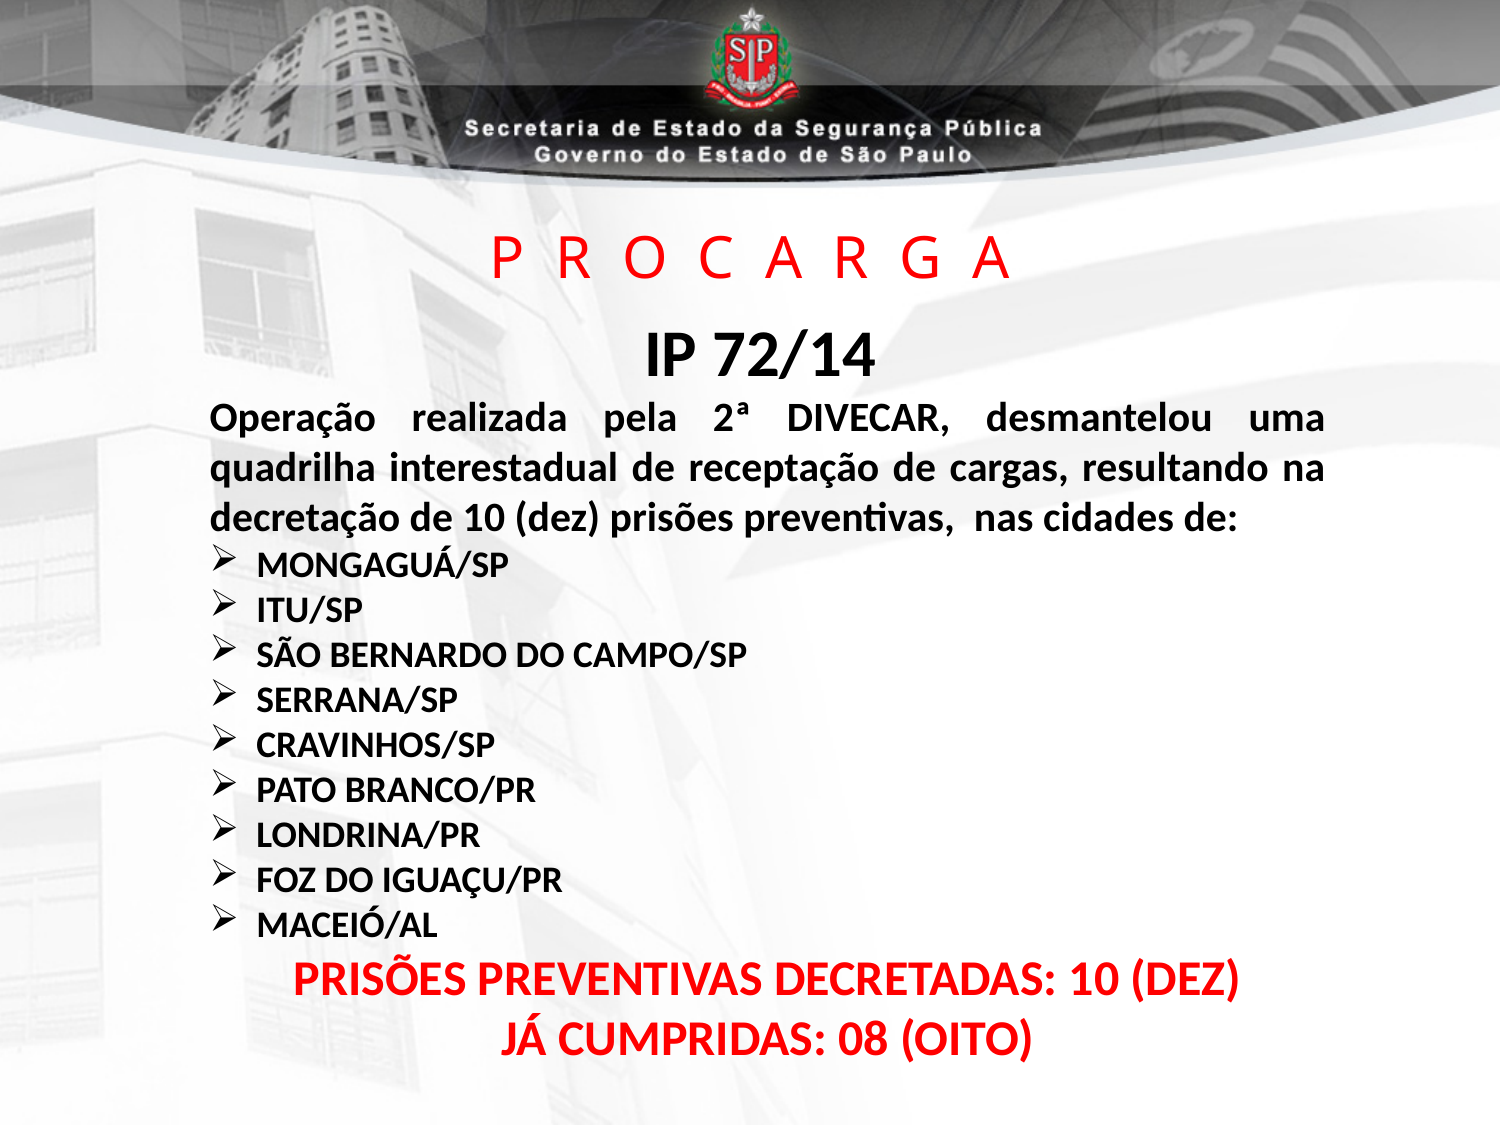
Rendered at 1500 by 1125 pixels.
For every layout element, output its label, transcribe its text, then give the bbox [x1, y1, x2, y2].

title P R O C A R G A [112, 231, 1388, 279]
picture [0, 0, 1500, 1125]
text_box IP 72/14 Operação realizada pela 2ª DIVECAR, desmantelou uma quadrilha interestadual de receptação de cargas, resultando na decretação de 10 (dez) prisões preventivas, nas cidades de: MONGAGUÁ/SP ITU/SP SÃO BERNARDO DO CAMPO/SP SERRANA/SP CRAVINHOS/SP PATO BRANCO/PR LONDRINA/PR FOZ DO IGUAÇU/PR MACEIÓ/AL PRISÕES PREVENTIVAS DECRETADAS: 10 (DEZ) JÁ CUMPRIDAS: 08 (OITO) [194, 302, 1341, 1118]
